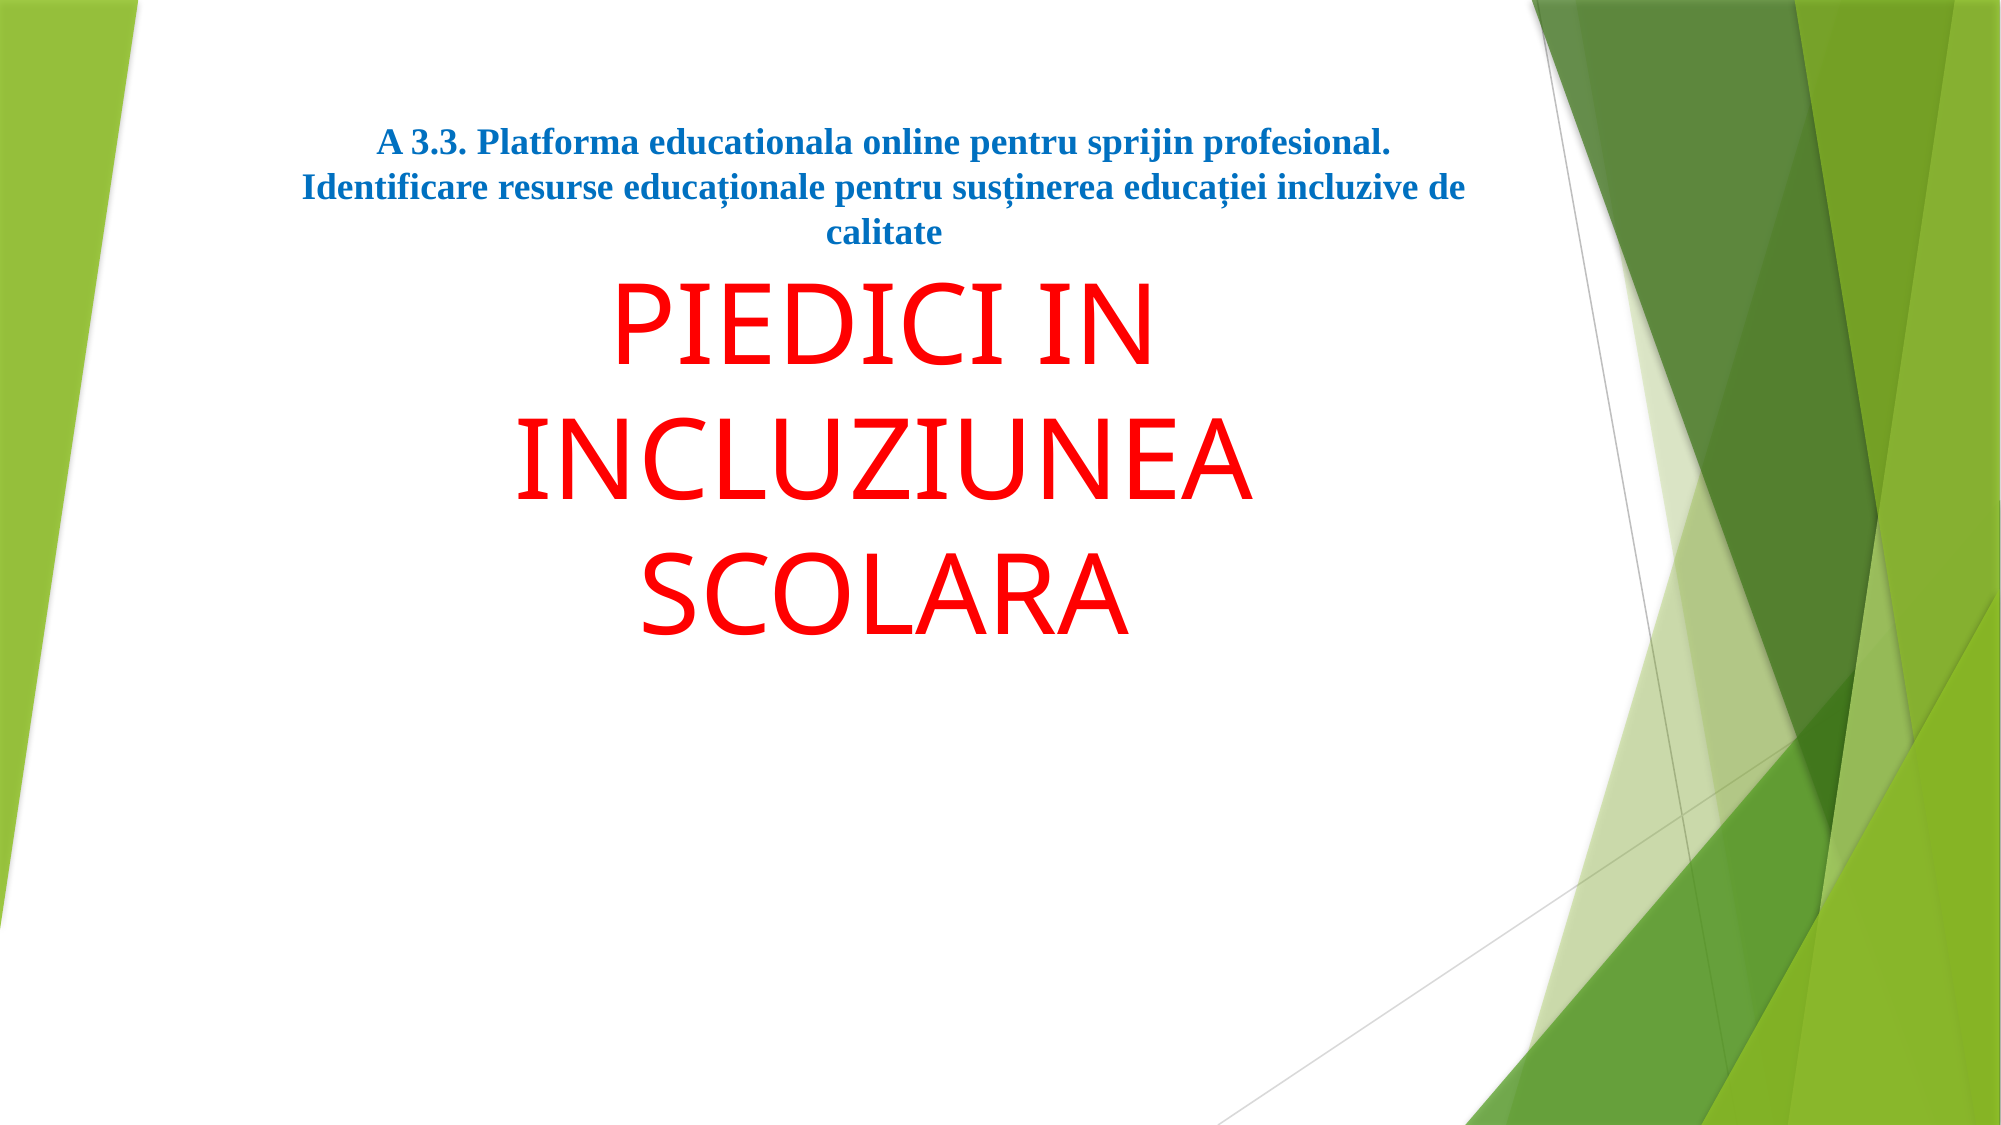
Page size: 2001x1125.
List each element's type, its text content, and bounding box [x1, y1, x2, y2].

title A 3.3. Platforma educationala online pentru sprijin profesional. Identificare resurse educaționale pentru susținerea educației incluzive de calitate PIEDICI IN INCLUZIUNEA SCOLARA [247, 221, 1522, 665]
